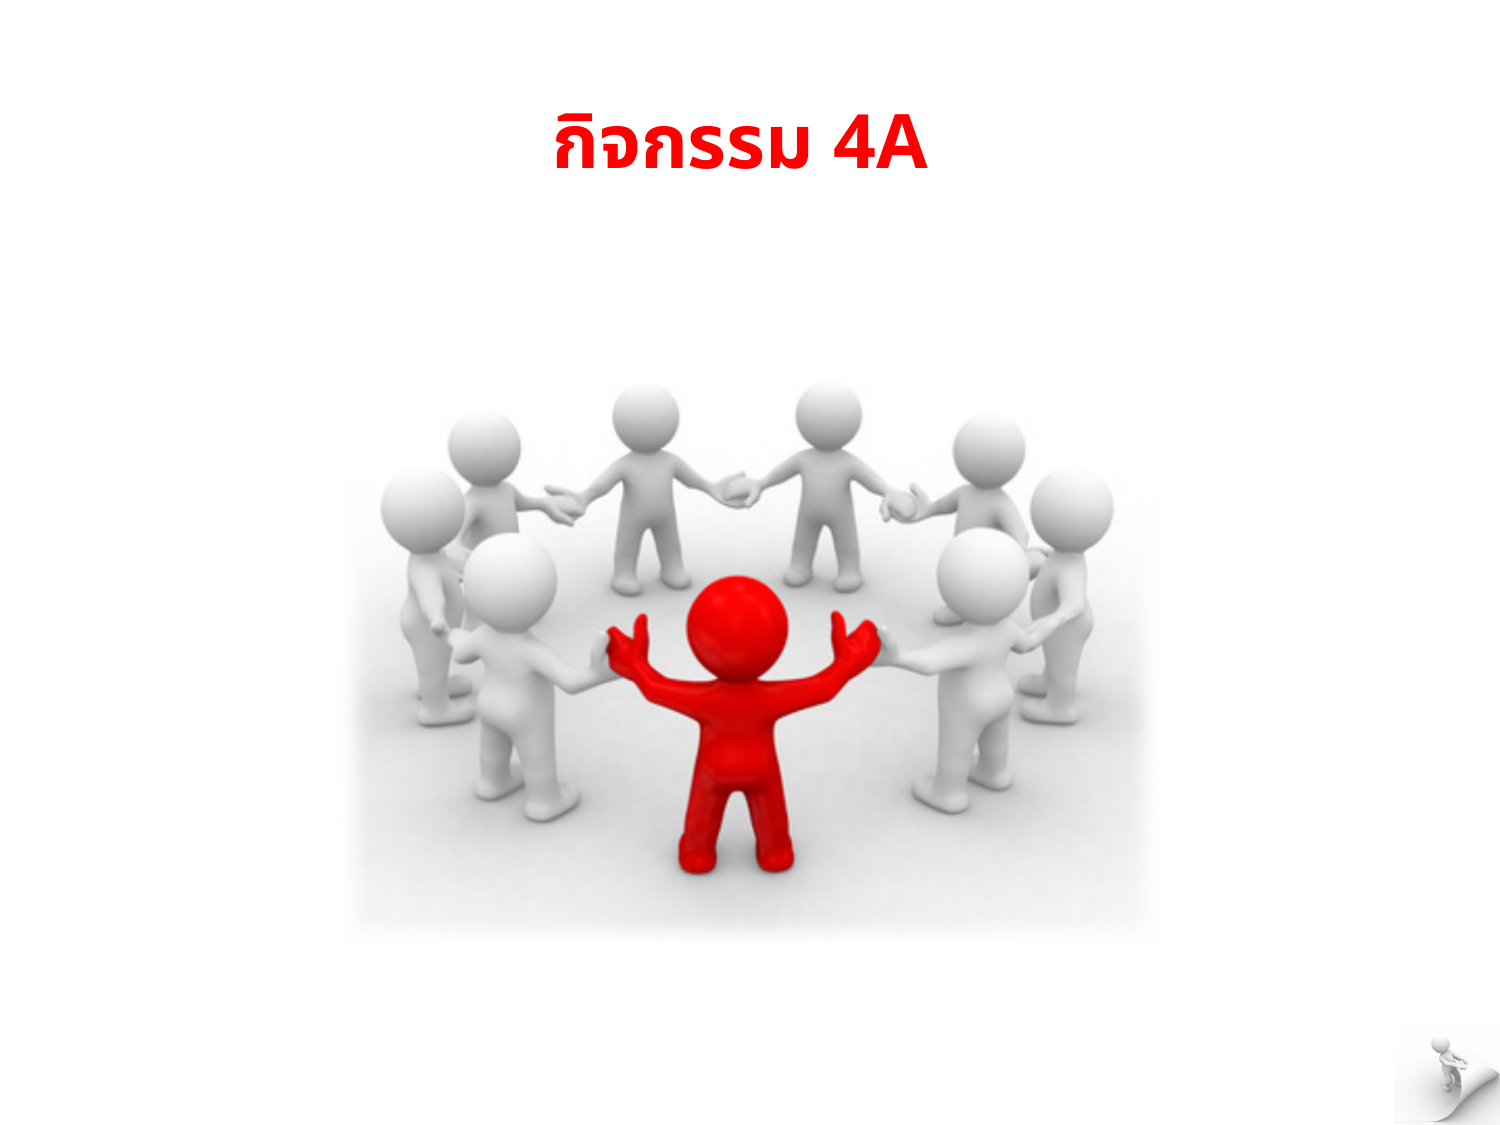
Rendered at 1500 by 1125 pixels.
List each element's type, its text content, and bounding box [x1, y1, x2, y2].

title กิจกรรม 4A [75, 45, 1425, 233]
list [337, 317, 1163, 950]
picture [1394, 1019, 1500, 1125]
